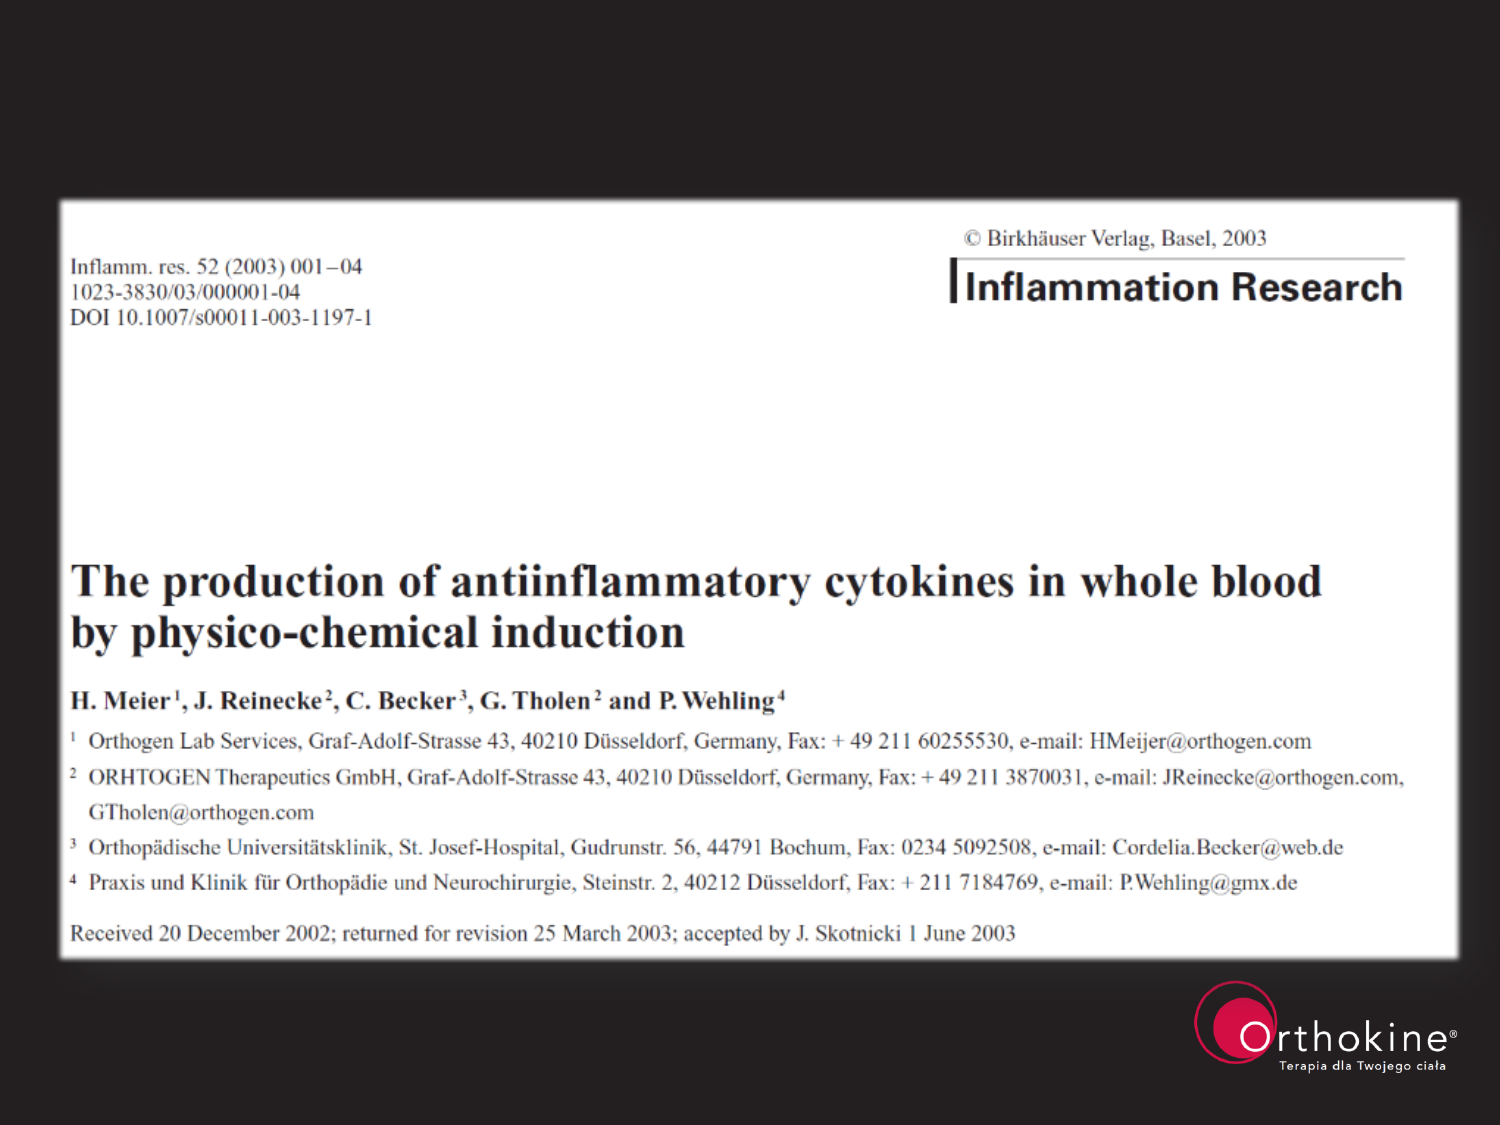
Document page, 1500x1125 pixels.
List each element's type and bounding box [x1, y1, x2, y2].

picture [56, 196, 1483, 1107]
